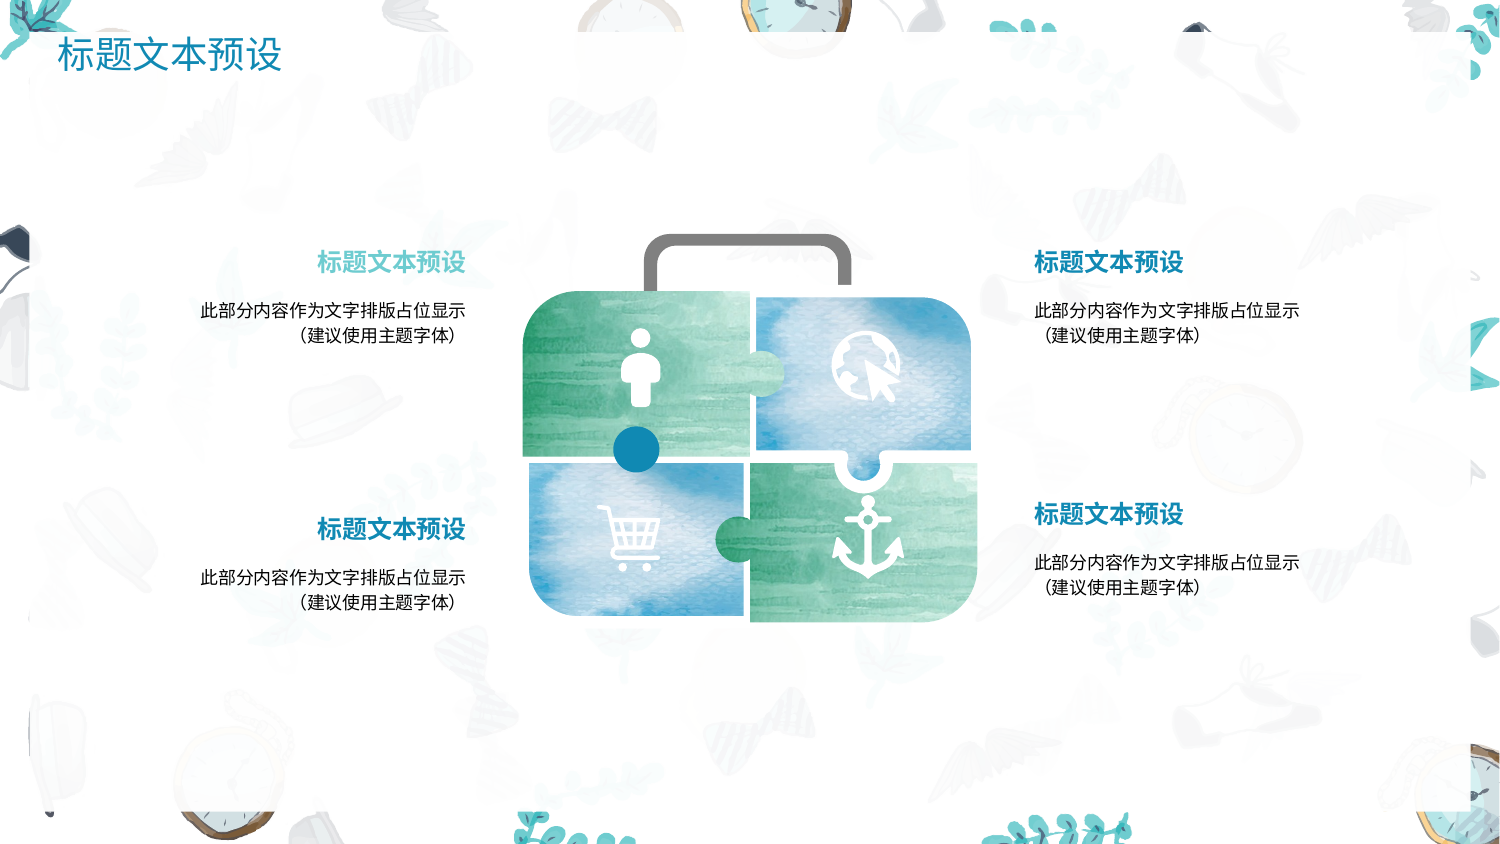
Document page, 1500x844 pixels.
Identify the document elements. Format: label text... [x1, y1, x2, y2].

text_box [1022, 498, 1325, 610]
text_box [1022, 246, 1325, 358]
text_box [176, 513, 480, 625]
text_box 标题文本预设 [0, 23, 298, 103]
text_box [522, 233, 978, 623]
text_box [176, 246, 480, 358]
